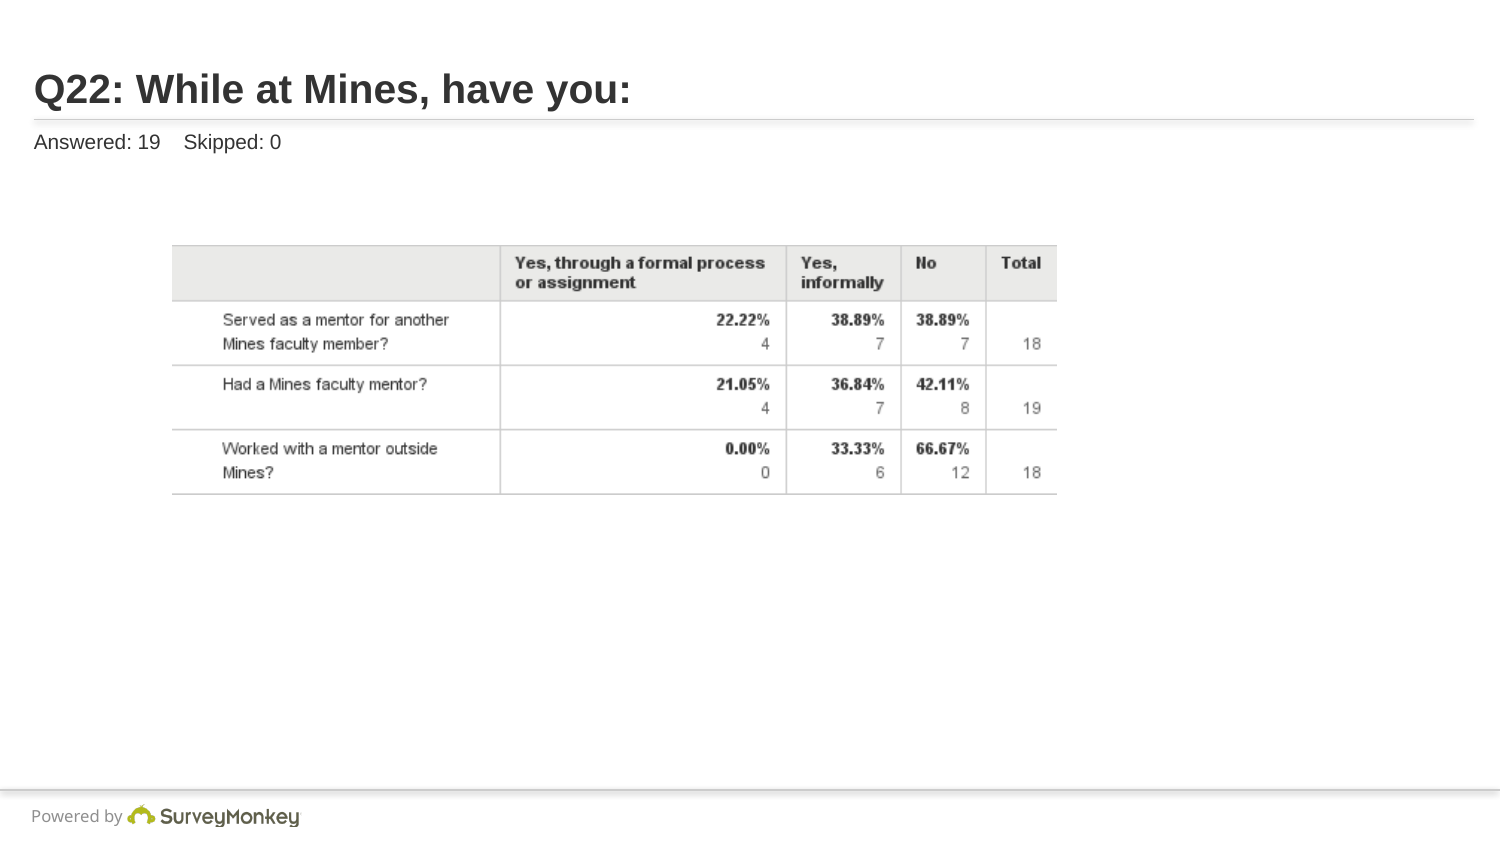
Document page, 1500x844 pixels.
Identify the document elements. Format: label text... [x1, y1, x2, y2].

title Q22: While at Mines, have you: [18, 54, 1369, 119]
picture [171, 245, 1057, 495]
list Answered: 19 Skipped: 0 [18, 120, 894, 162]
